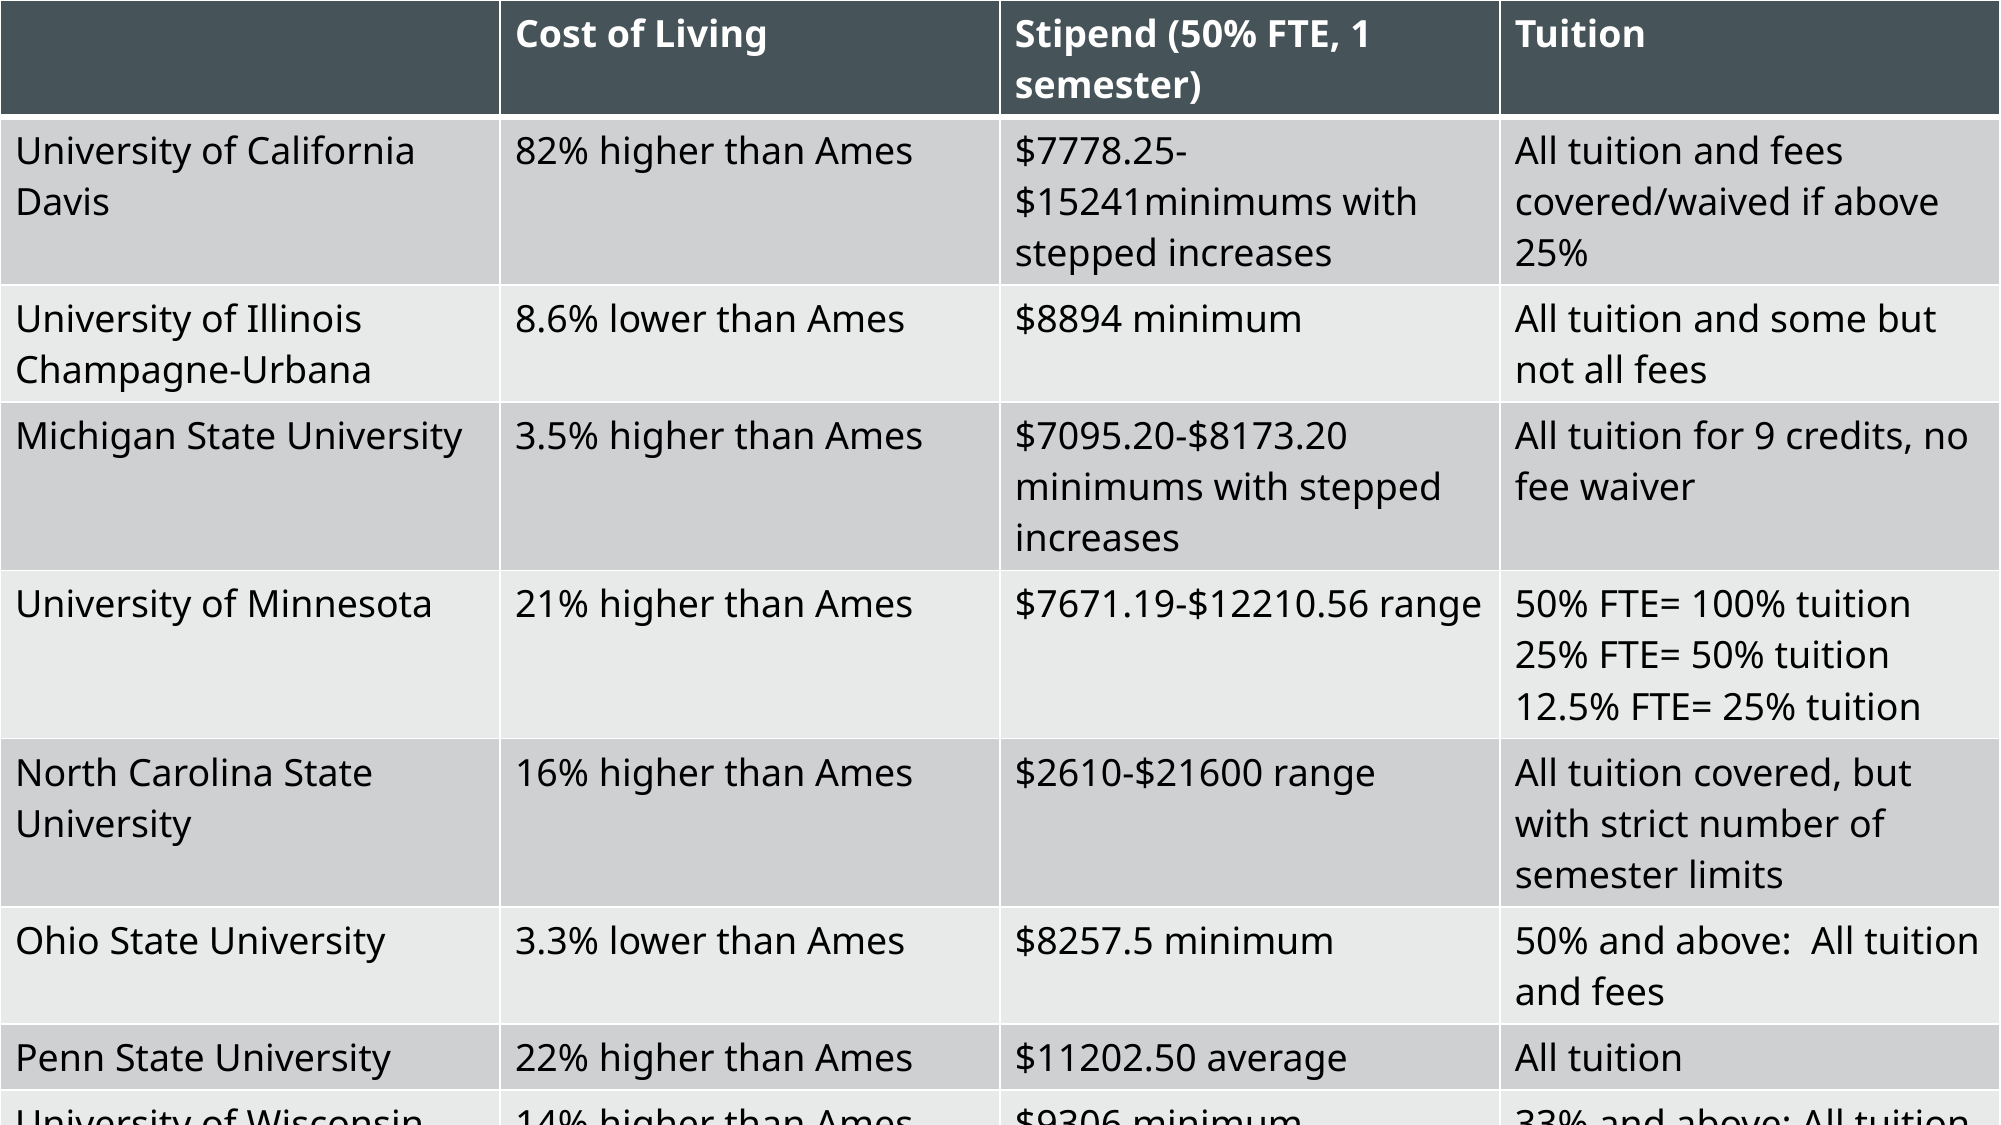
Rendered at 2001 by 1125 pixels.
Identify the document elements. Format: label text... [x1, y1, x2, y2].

table_cell All tuition [1501, 1025, 1999, 1089]
table_header Cost of Living [501, 1, 999, 114]
table_cell 3.5% higher than Ames [501, 403, 999, 570]
table_cell $7671.19-$12210.56 range [1001, 571, 1499, 738]
table_cell 82% higher than Ames [501, 120, 999, 284]
table_cell 3.3% lower than Ames [501, 908, 999, 1023]
table_cell University of Minnesota [1, 571, 499, 738]
table_cell All tuition and some but not all fees [1501, 286, 1999, 401]
table_cell $11202.50 average [1001, 1025, 1499, 1089]
table_cell $9306 minimum [1001, 1091, 1499, 1125]
table_cell 50% FTE= 100% tuition 25% FTE= 50% tuition 12.5% FTE= 25% tuition [1501, 571, 1999, 738]
table_cell 14% higher than Ames [501, 1091, 999, 1125]
table_cell All tuition for 9 credits, no fee waiver [1501, 403, 1999, 570]
table_cell 33% and above: All tuition, no fees [1501, 1091, 1999, 1125]
table_header [1, 1, 499, 114]
table_cell University of Illinois Champagne-Urbana [1, 286, 499, 401]
table_cell $7095.20-$8173.20 minimums with stepped increases [1001, 403, 1499, 570]
table_cell 16% higher than Ames [501, 739, 999, 906]
table_cell Michigan State University [1, 403, 499, 570]
table_cell 22% higher than Ames [501, 1025, 999, 1089]
table_cell 8.6% lower than Ames [501, 286, 999, 401]
table_cell University of Wisconsin [1, 1091, 499, 1125]
table_cell University of California Davis [1, 120, 499, 284]
table_cell North Carolina State University [1, 739, 499, 906]
table_cell $8894 minimum [1001, 286, 1499, 401]
table_cell All tuition and fees covered/waived if above 25% [1501, 120, 1999, 284]
table_cell All tuition covered, but with strict number of semester limits [1501, 739, 1999, 906]
table_cell $8257.5 minimum [1001, 908, 1499, 1023]
table_cell $2610-$21600 range [1001, 739, 1499, 906]
table_cell 50% and above: All tuition and fees [1501, 908, 1999, 1023]
table_cell Penn State University [1, 1025, 499, 1089]
table_cell Ohio State University [1, 908, 499, 1023]
table_cell $7778.25-$15241minimums with stepped increases [1001, 120, 1499, 284]
table_header Stipend (50% FTE, 1 semester) [1001, 1, 1499, 114]
table_cell 21% higher than Ames [501, 571, 999, 738]
table_header Tuition [1501, 1, 1999, 114]
